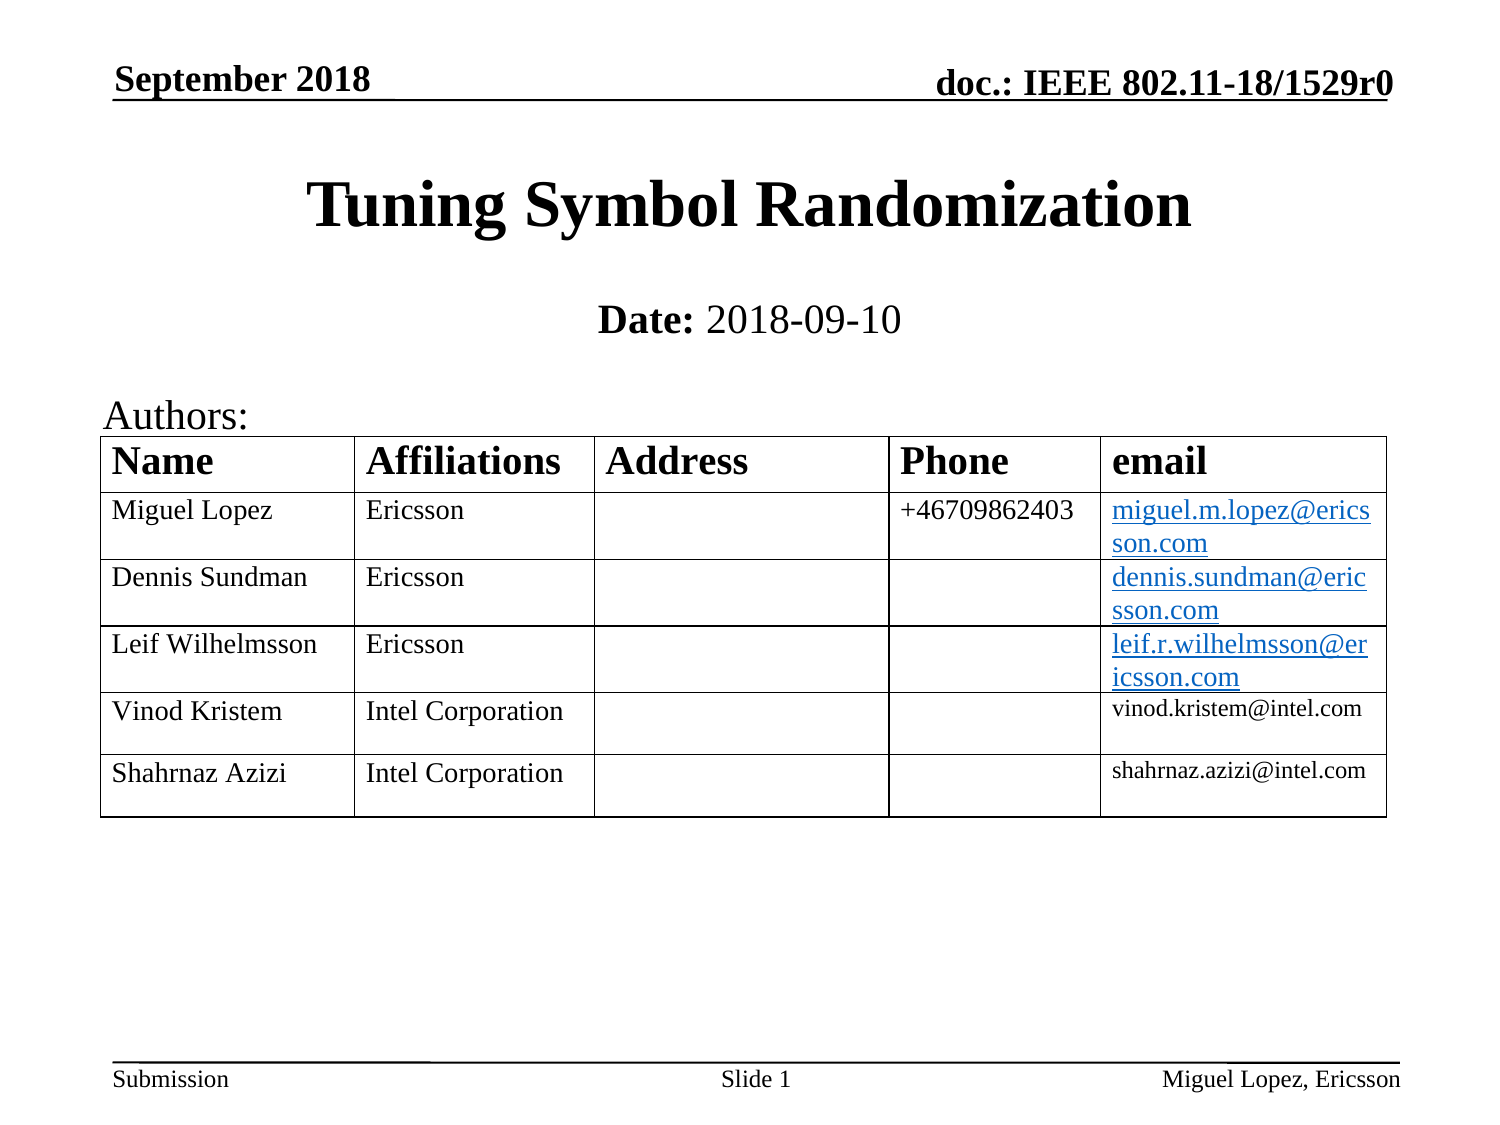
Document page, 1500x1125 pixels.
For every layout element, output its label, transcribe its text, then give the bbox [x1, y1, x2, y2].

title Tuning Symbol Randomization [112, 112, 1388, 284]
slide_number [114, 54, 493, 100]
text_box Authors: [87, 380, 325, 434]
list Date: 2018-09-10 [112, 284, 1388, 351]
slide_number Slide 1 [712, 1061, 800, 1123]
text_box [85, 435, 1415, 866]
footer Miguel Lopez, Ericsson [902, 1061, 1402, 1093]
